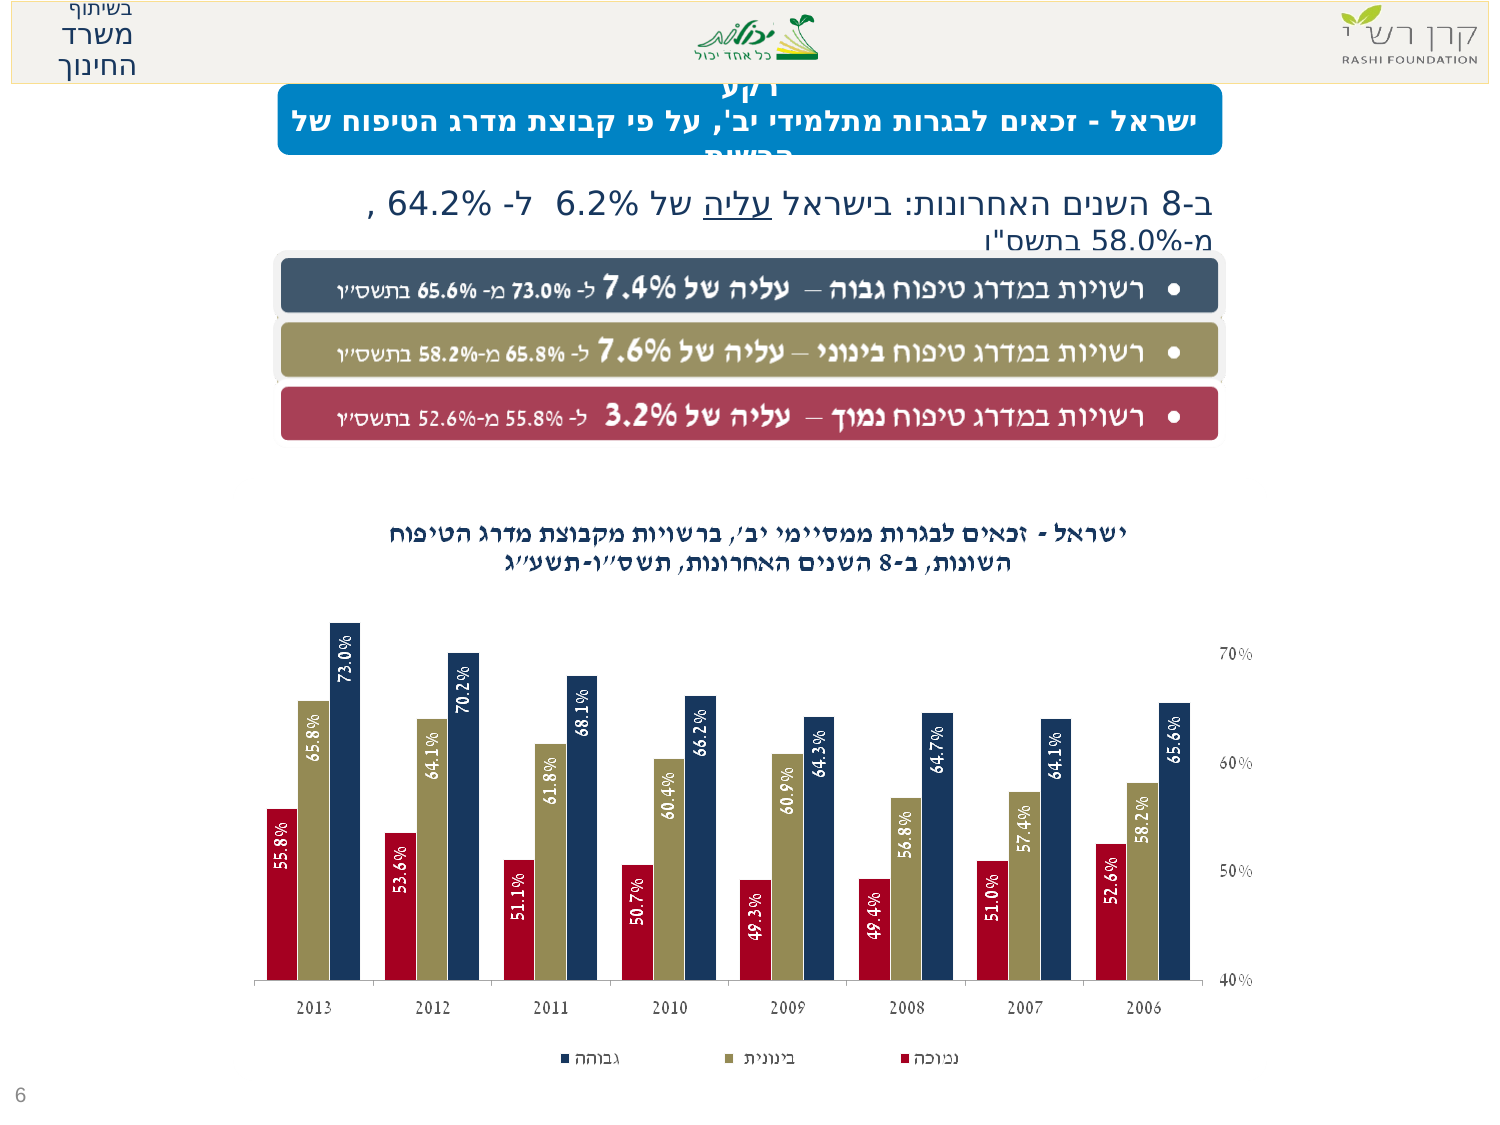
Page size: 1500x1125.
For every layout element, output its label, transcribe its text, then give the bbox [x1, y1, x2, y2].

text_box בשיתוף משרד החינוך [17, 0, 178, 87]
picture [272, 249, 1228, 449]
picture [690, 13, 818, 61]
text_box 6 [0, 1064, 48, 1125]
text_box [172, 1, 1489, 84]
text_box רקע ישראל - זכאים לבגרות מתלמידי יב', על פי קבוצת מדרג הטיפוח של הרשות [277, 84, 1223, 155]
text_box ב-8 השנים האחרונות: בישראל עליה של 6.2% ל- 64.2% , מ-58.0% בתשס"ו [277, 190, 1223, 249]
picture [1337, 1, 1483, 67]
picture [231, 477, 1268, 1082]
text_box [11, 1, 23, 84]
